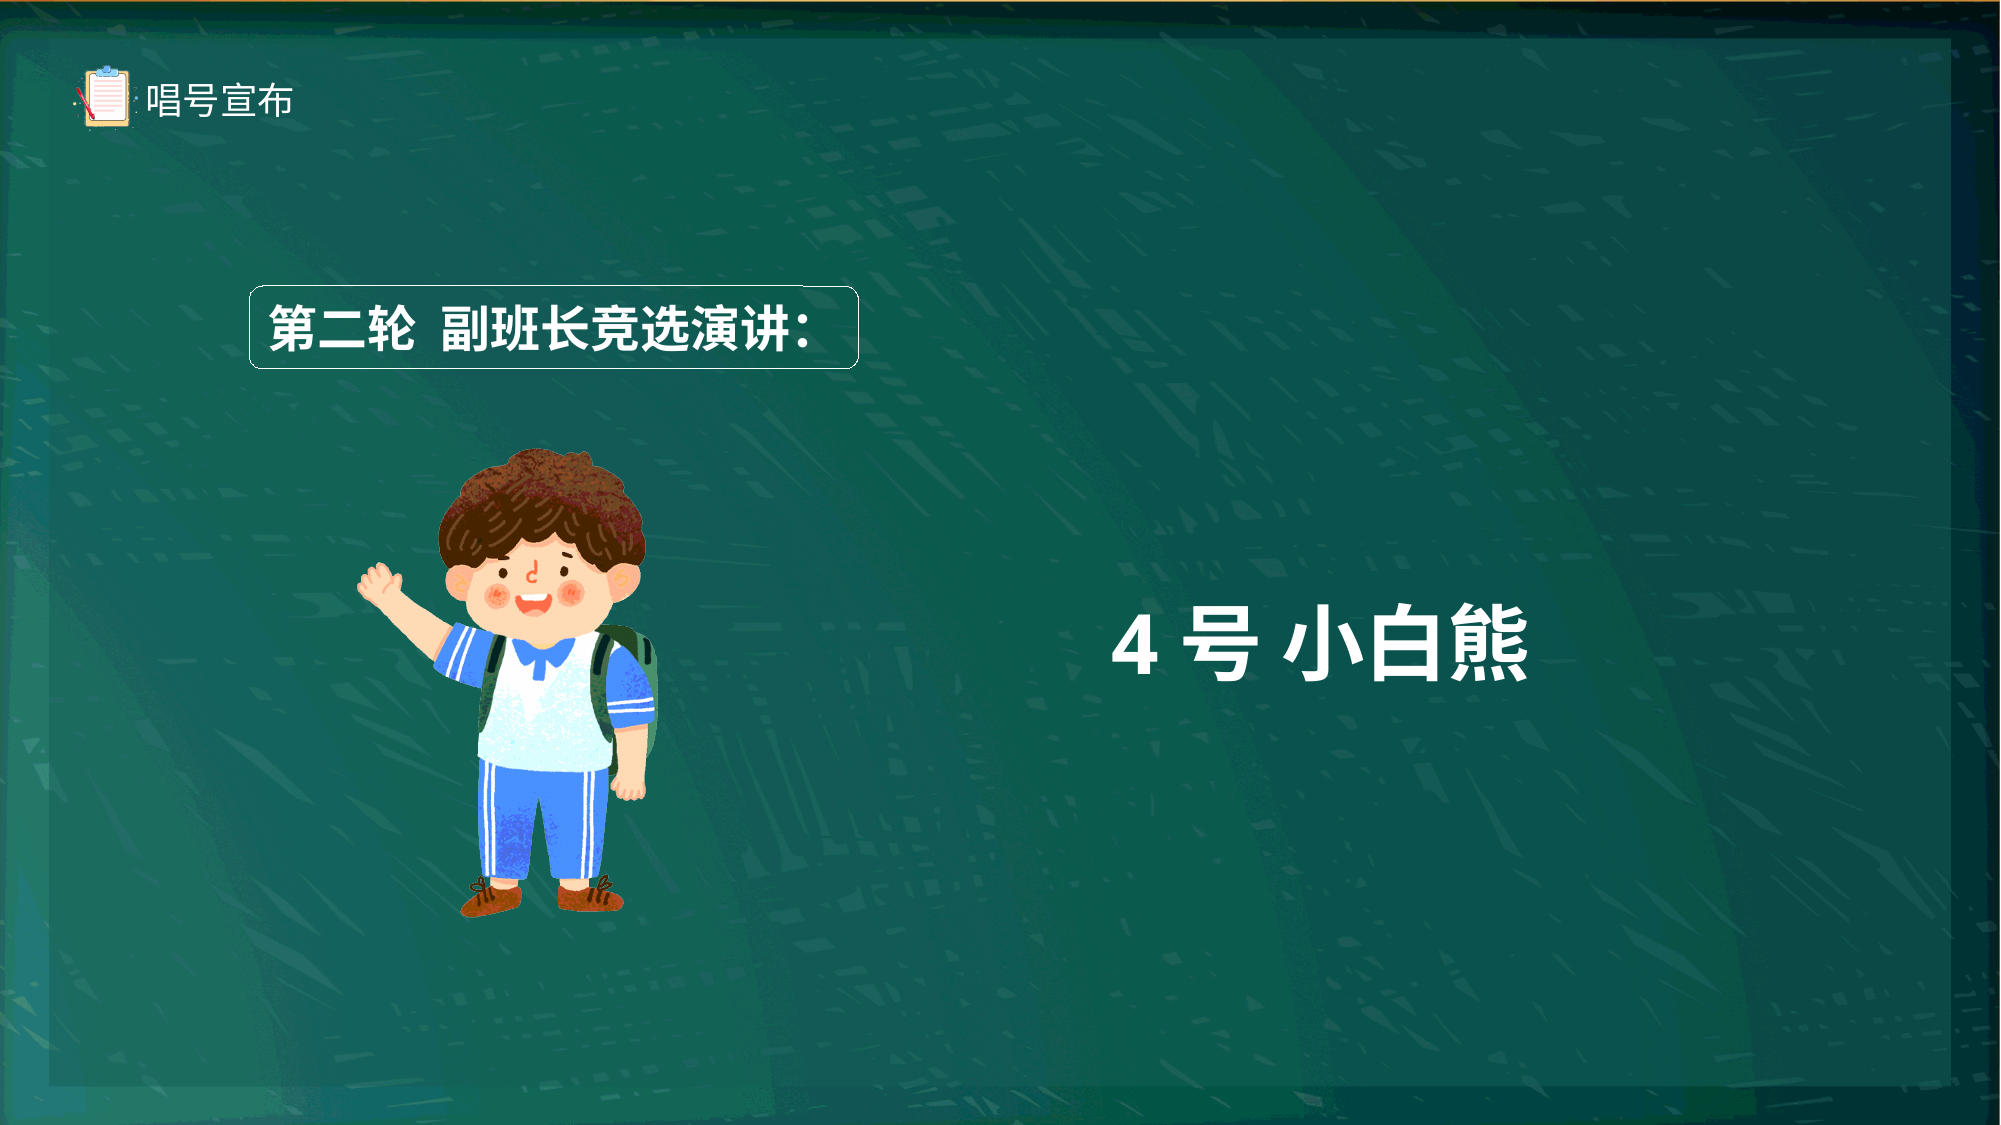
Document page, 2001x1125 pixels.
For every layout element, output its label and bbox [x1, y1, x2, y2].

picture [260, 403, 819, 962]
text_box [73, 65, 1131, 131]
text_box [0, 0, 2000, 1125]
